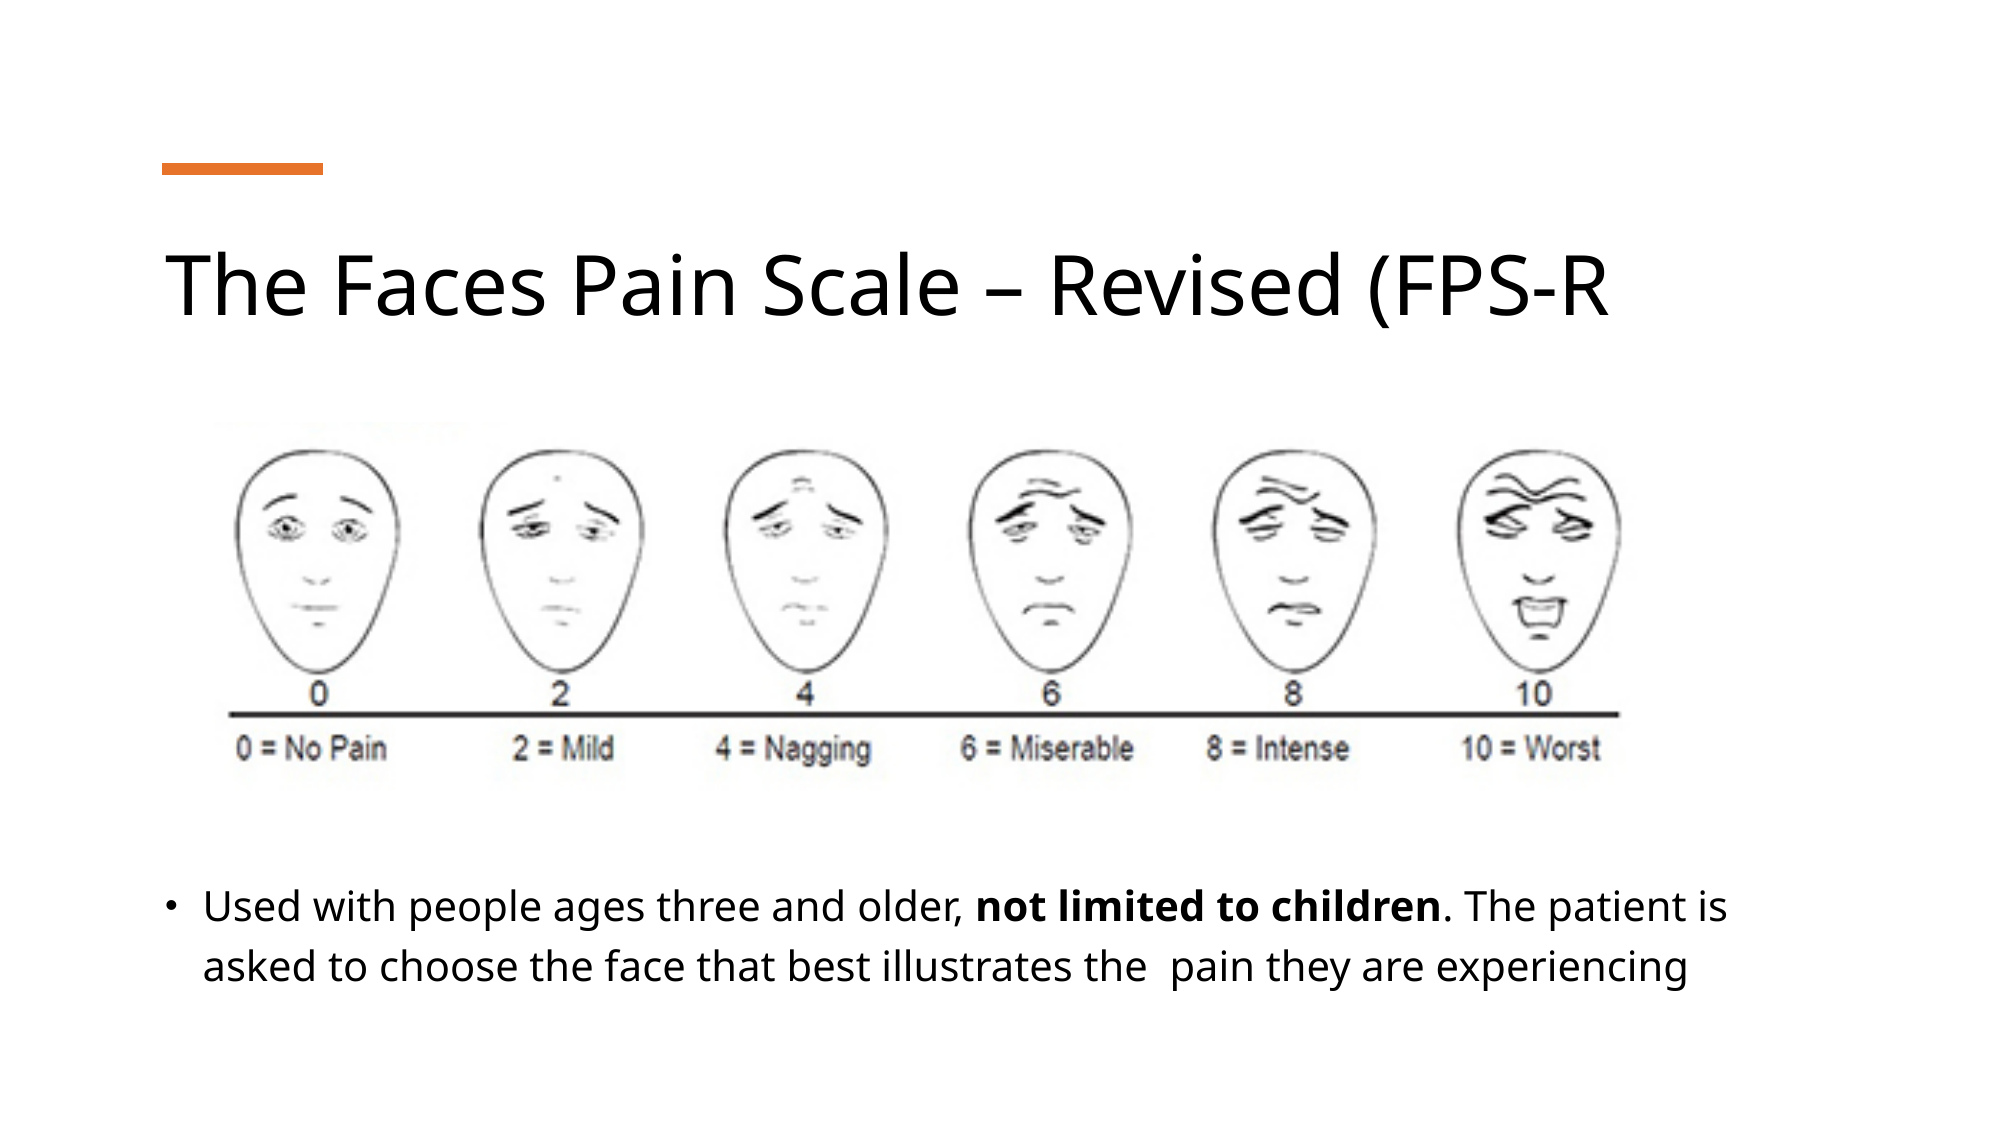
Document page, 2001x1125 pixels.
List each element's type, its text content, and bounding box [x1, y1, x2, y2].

title The Faces Pain Scale – Revised (FPS-R [150, 224, 1850, 367]
picture [212, 422, 1648, 825]
list Used with people ages three and older, not limited to children. The patient is asked to choose the face that best illustrates the pain they are experiencing [150, 468, 1850, 1017]
